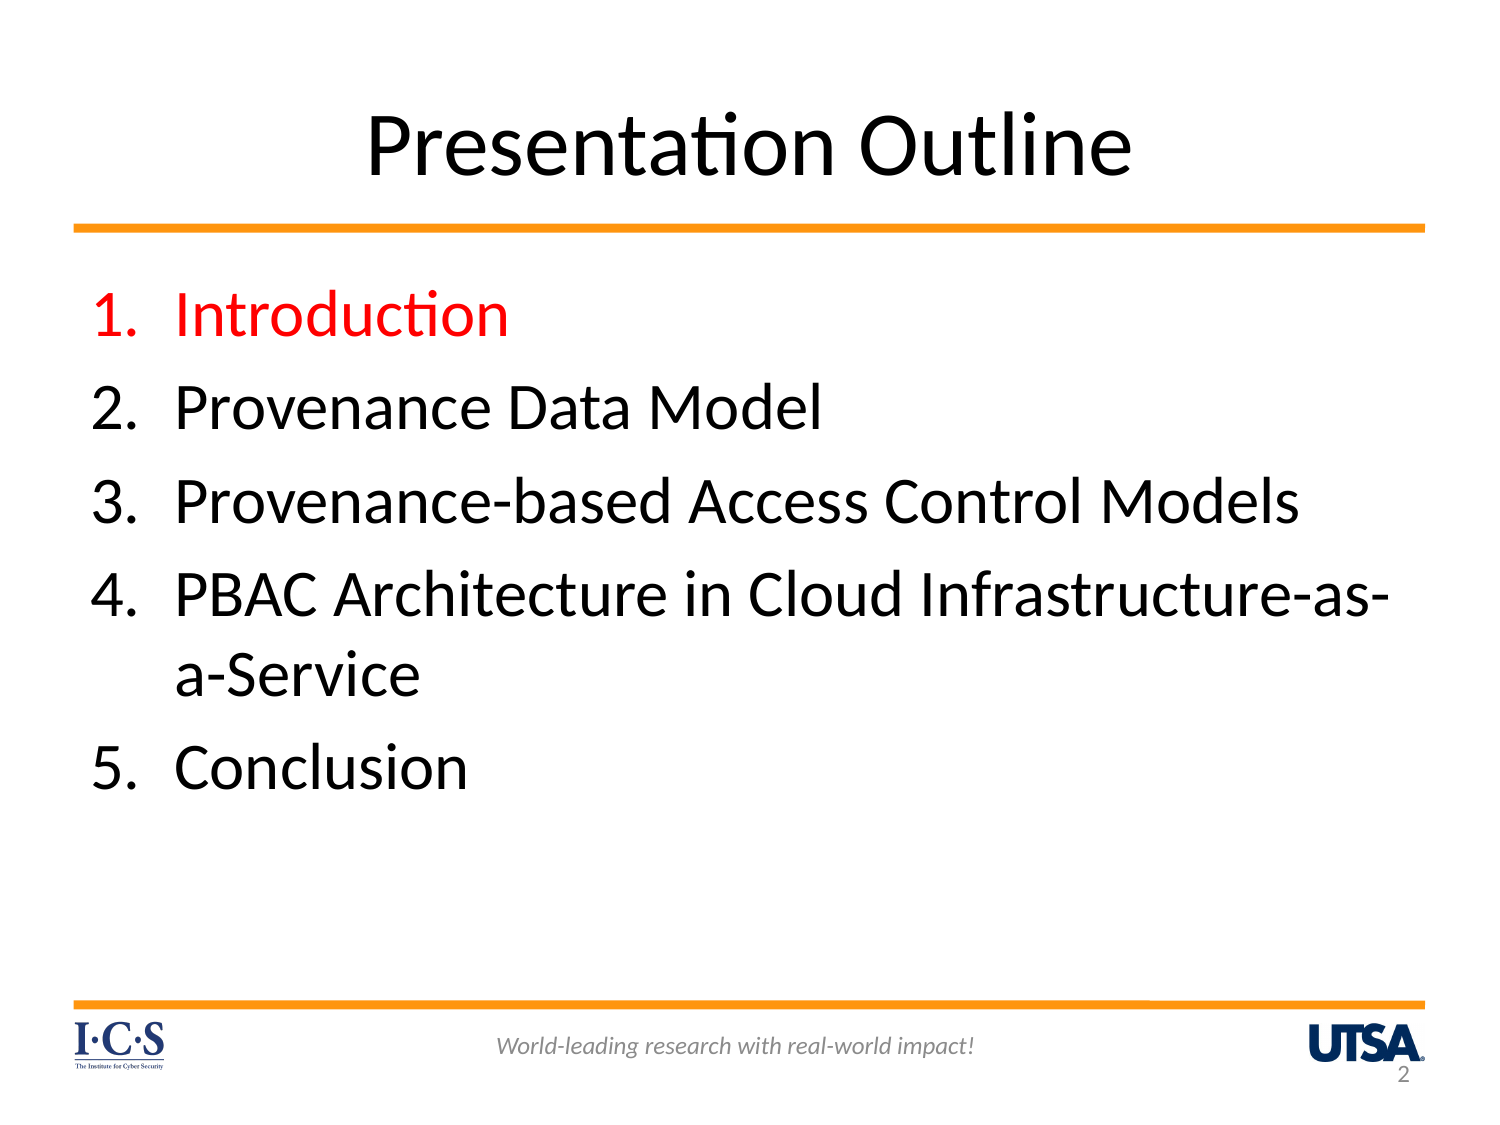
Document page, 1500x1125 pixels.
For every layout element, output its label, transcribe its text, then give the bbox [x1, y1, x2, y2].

title Presentation Outline [75, 45, 1425, 233]
footer World-leading research with real-world impact! [470, 1014, 1014, 1075]
picture [1309, 1023, 1425, 1042]
slide_number 2 [1074, 1042, 1425, 1103]
picture [73, 1014, 165, 1071]
list Introduction Provenance Data Model Provenance-based Access Control Models PBAC Architecture in Cloud Infrastructure-as-a-Service Conclusion [75, 262, 1425, 1005]
